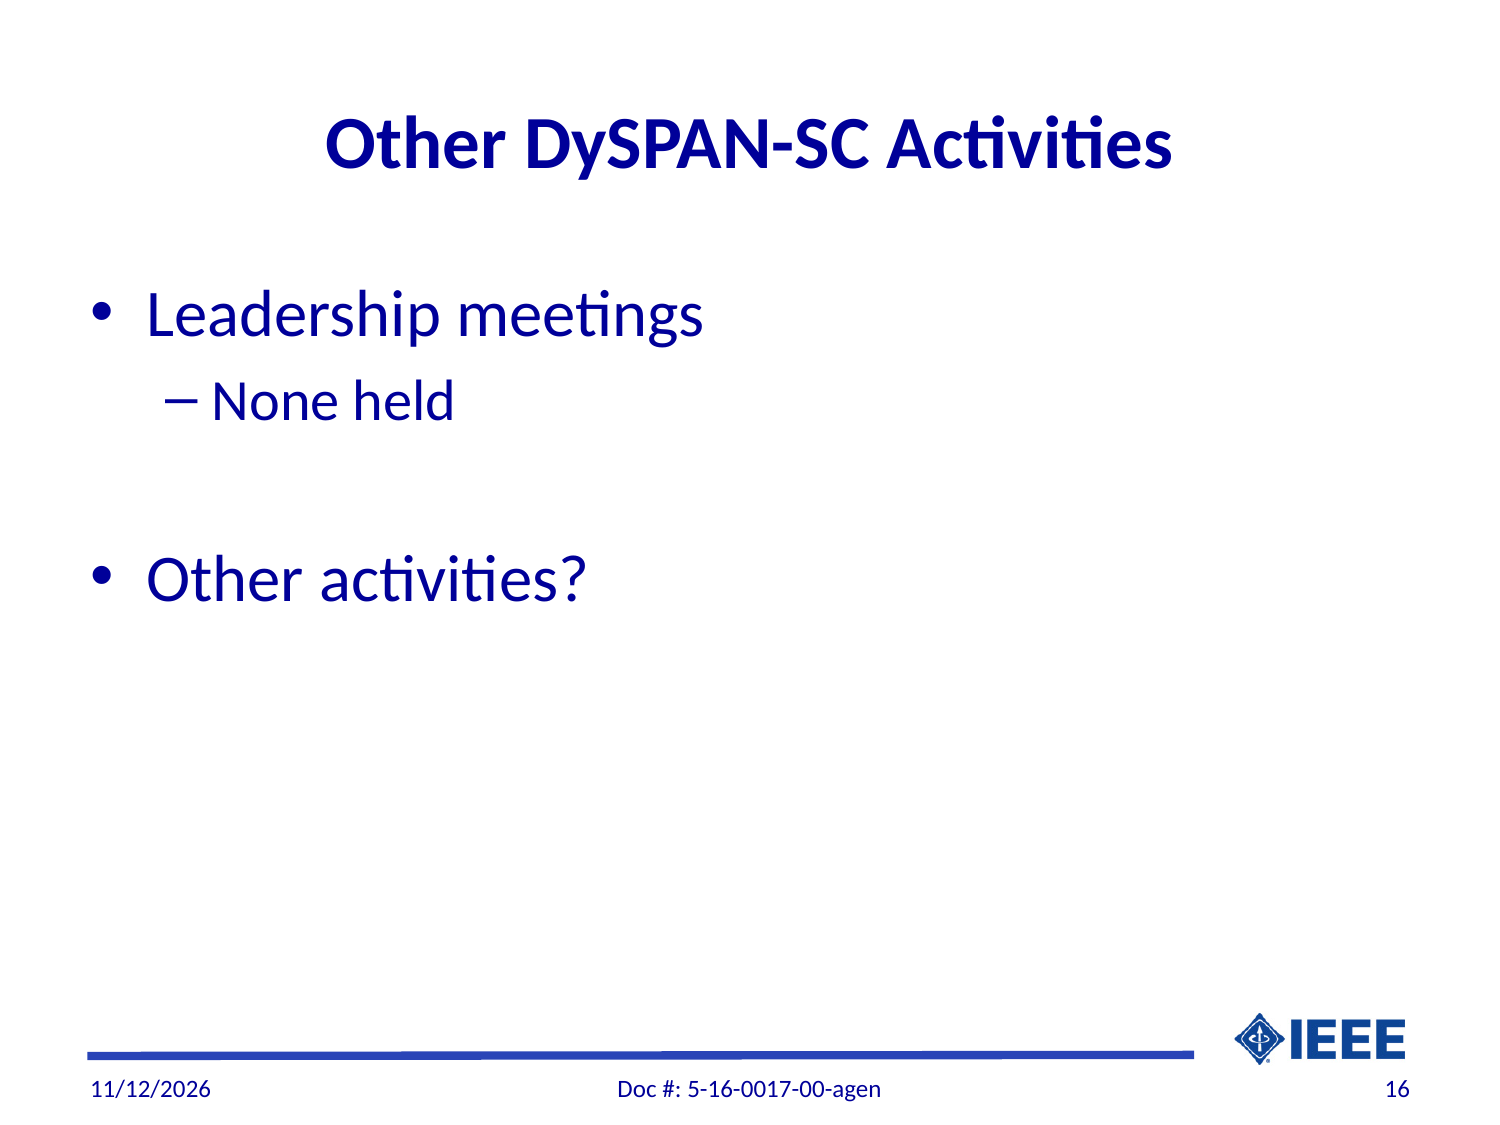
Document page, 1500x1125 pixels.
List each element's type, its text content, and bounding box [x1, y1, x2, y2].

slide_number 16 [1074, 1057, 1425, 1118]
footer Doc #: 5-16-0017-00-agen [512, 1057, 988, 1118]
list Leadership meetings None held Other activities? [75, 262, 1425, 1005]
picture [1231, 1011, 1406, 1057]
title Other DySPAN-SC Activities [75, 45, 1425, 233]
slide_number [75, 1057, 425, 1118]
